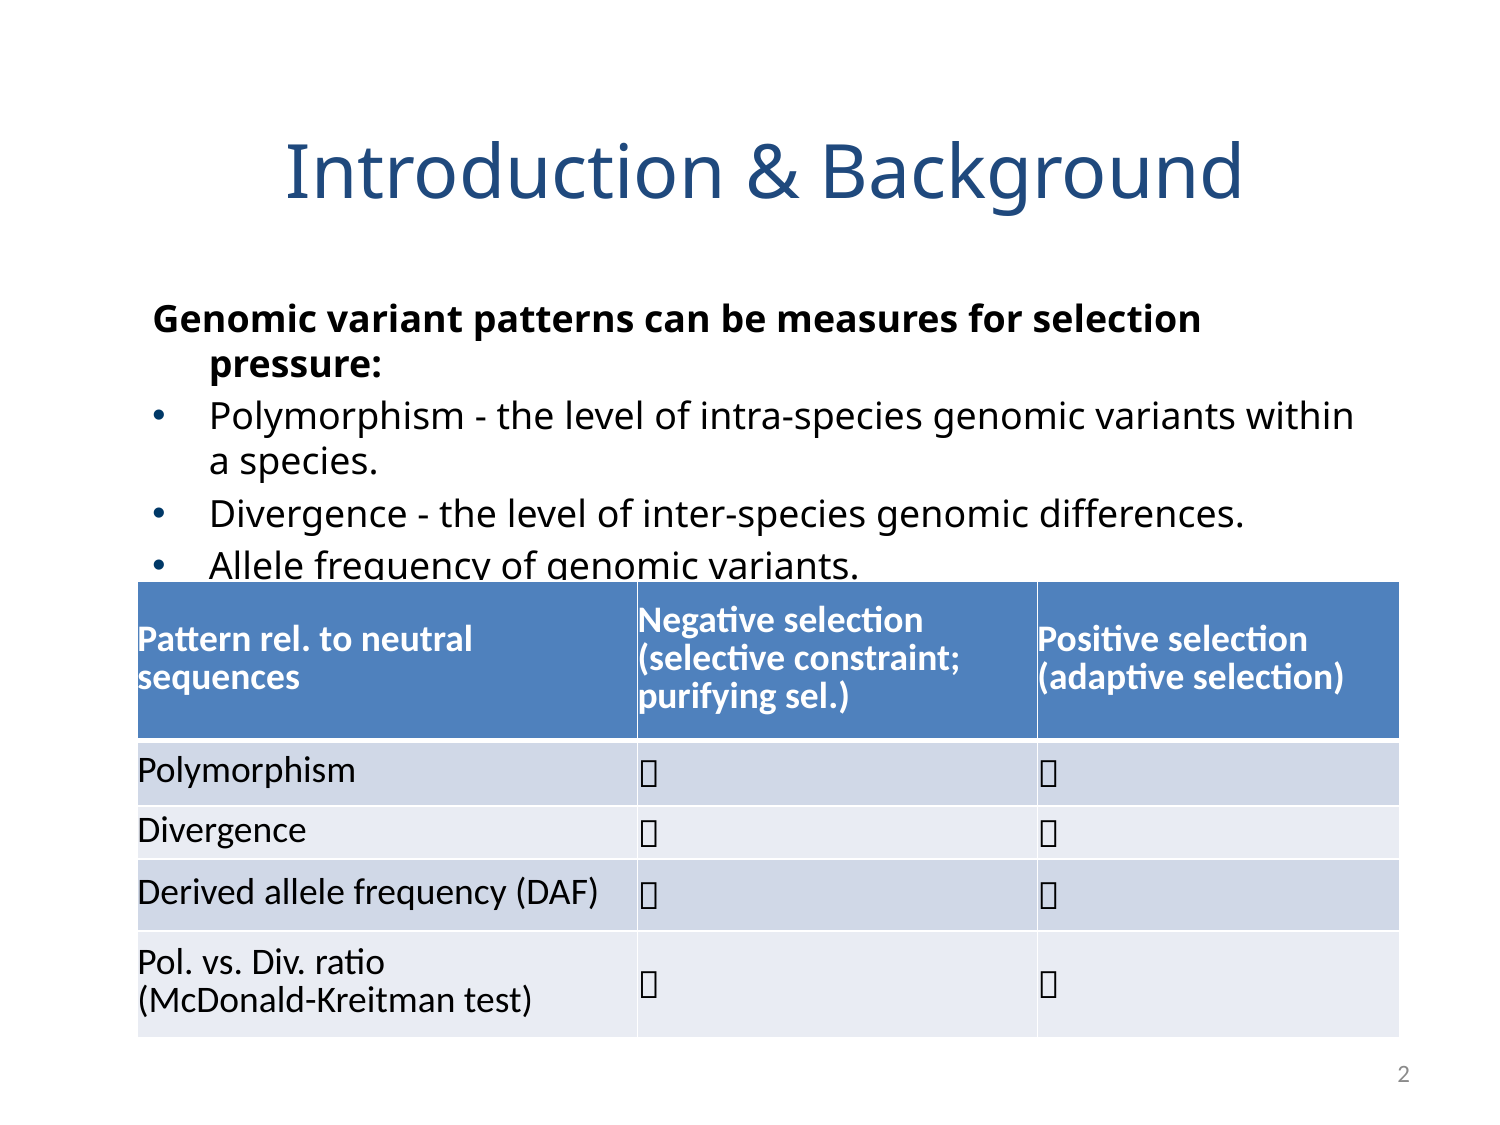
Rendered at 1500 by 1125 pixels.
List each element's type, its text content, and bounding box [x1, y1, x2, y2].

table_cell Polymorphism [138, 743, 637, 805]
slide_number 2 [1074, 1042, 1425, 1103]
table_header Pattern rel. to neutral sequences [138, 582, 637, 738]
table_cell  [1038, 743, 1399, 805]
title Introduction & Background [232, 75, 1300, 263]
table_cell  [638, 932, 1037, 1037]
table_cell Divergence [138, 807, 637, 858]
list Genomic variant patterns can be measures for selection pressure: Polymorphism - the level of intra-species genomic variants within a species. Divergence - the level of inter-species genomic differences. Allele frequency of genomic variants. [137, 287, 1375, 575]
table_header Positive selection (adaptive selection) [1038, 582, 1399, 738]
table_header Negative selection (selective constraint; purifying sel.) [638, 582, 1037, 738]
table_cell Derived allele frequency (DAF) [138, 860, 637, 930]
table_cell  [1038, 932, 1399, 1037]
table_cell  [638, 860, 1037, 930]
table_cell  [1038, 807, 1399, 858]
table_cell  [1038, 860, 1399, 930]
table_cell  [638, 807, 1037, 858]
table_cell Pol. vs. Div. ratio (McDonald-Kreitman test) [138, 932, 637, 1037]
table_cell  [638, 743, 1037, 805]
